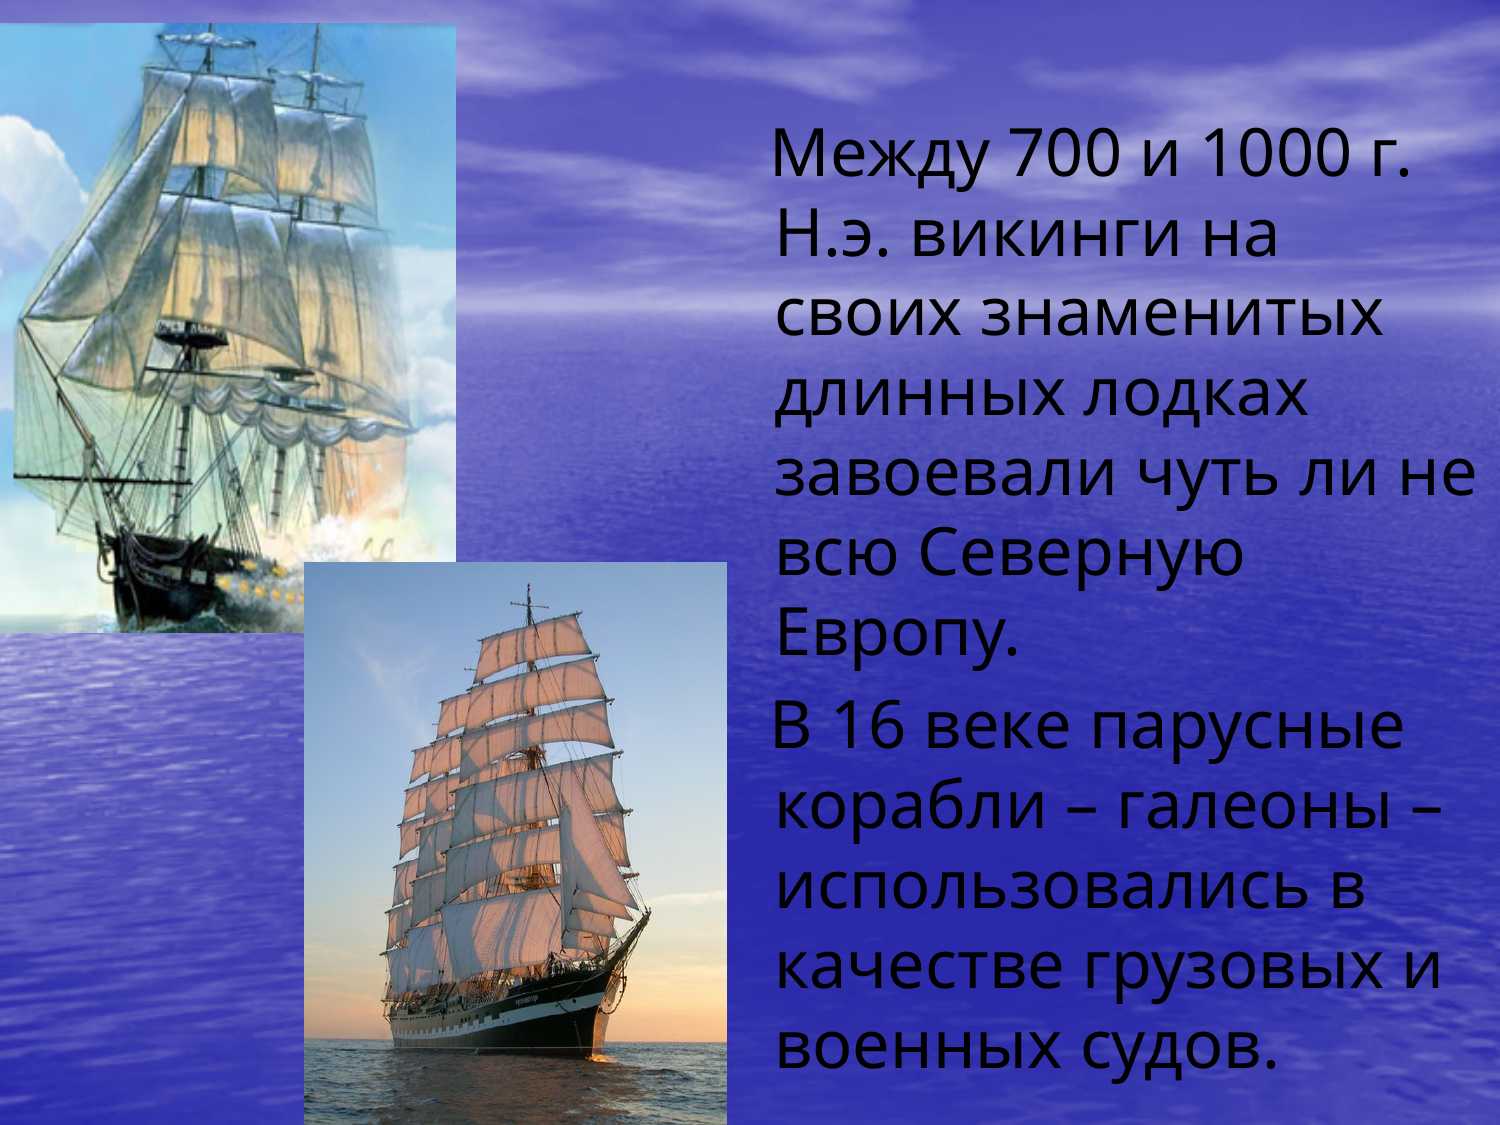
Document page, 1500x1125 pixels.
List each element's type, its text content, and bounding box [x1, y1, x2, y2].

list Между 700 и 1000 г. Н.э. викинги на своих знаменитых длинных лодках завоевали чуть ли не всю Северную Европу. В 16 веке парусные корабли – галеоны – использовались в качестве грузовых и военных судов. [702, 101, 1500, 1083]
picture [0, 23, 728, 1125]
